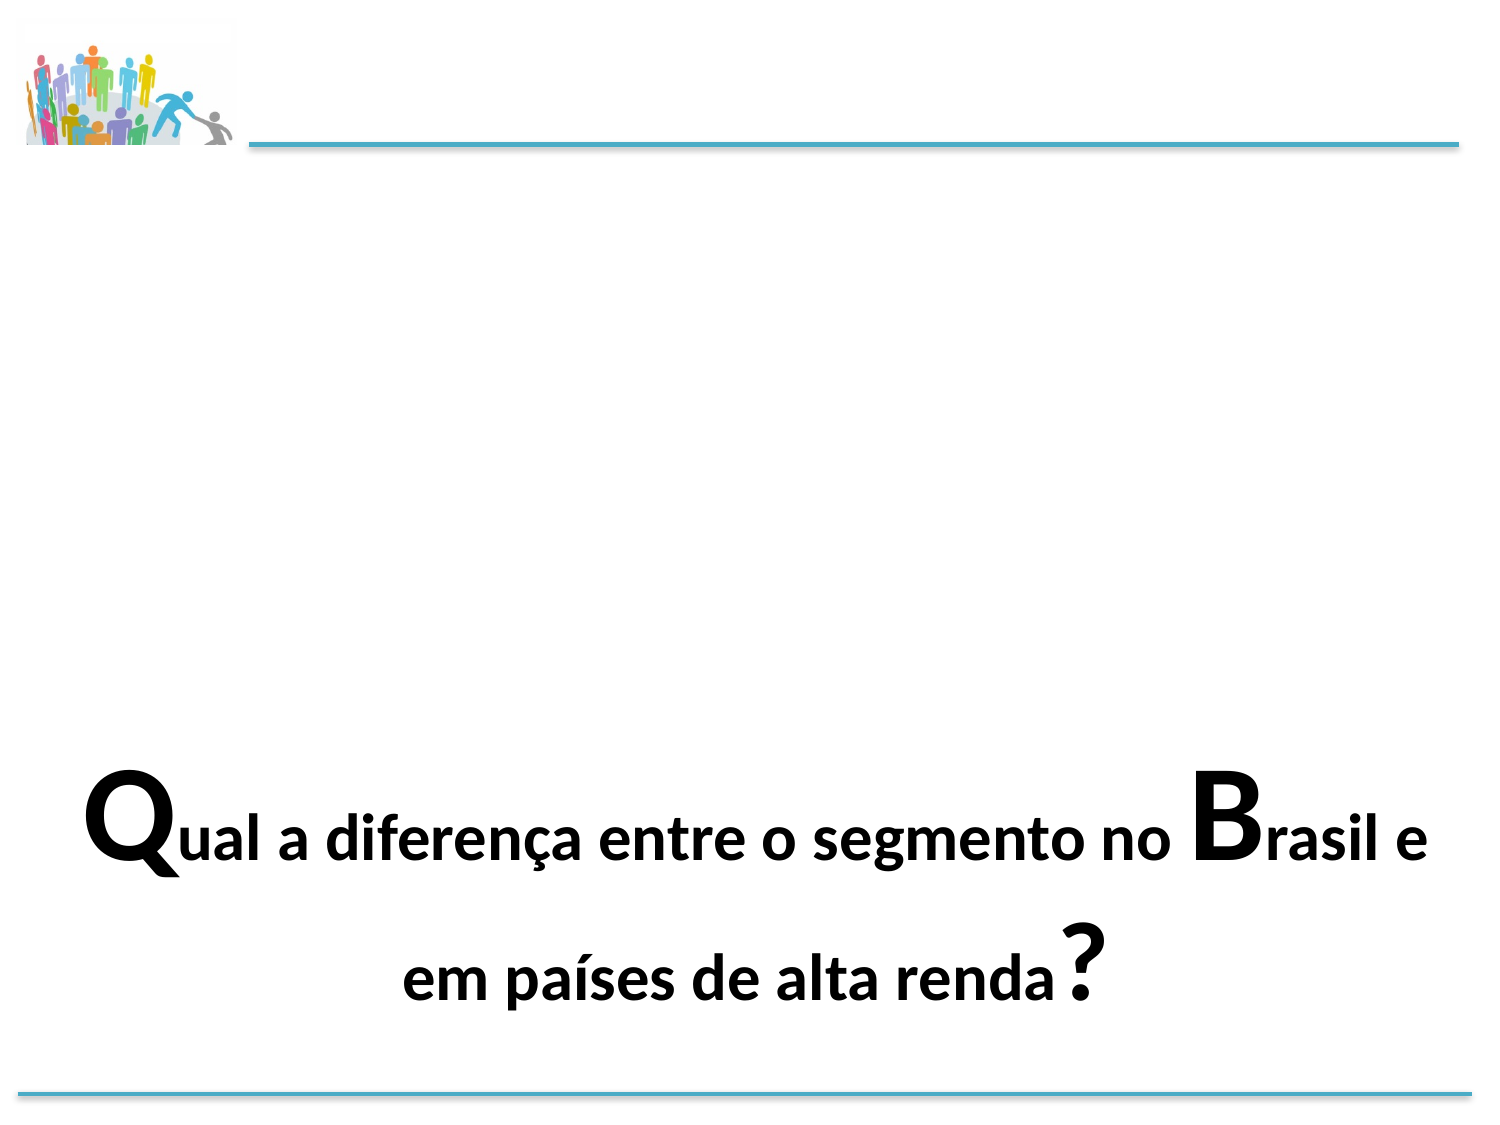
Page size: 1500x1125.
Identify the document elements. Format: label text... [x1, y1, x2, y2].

text_box Qual a diferença entre o segmento no Brasil e em países de alta renda? [53, 716, 1459, 1031]
picture [16, 18, 237, 145]
